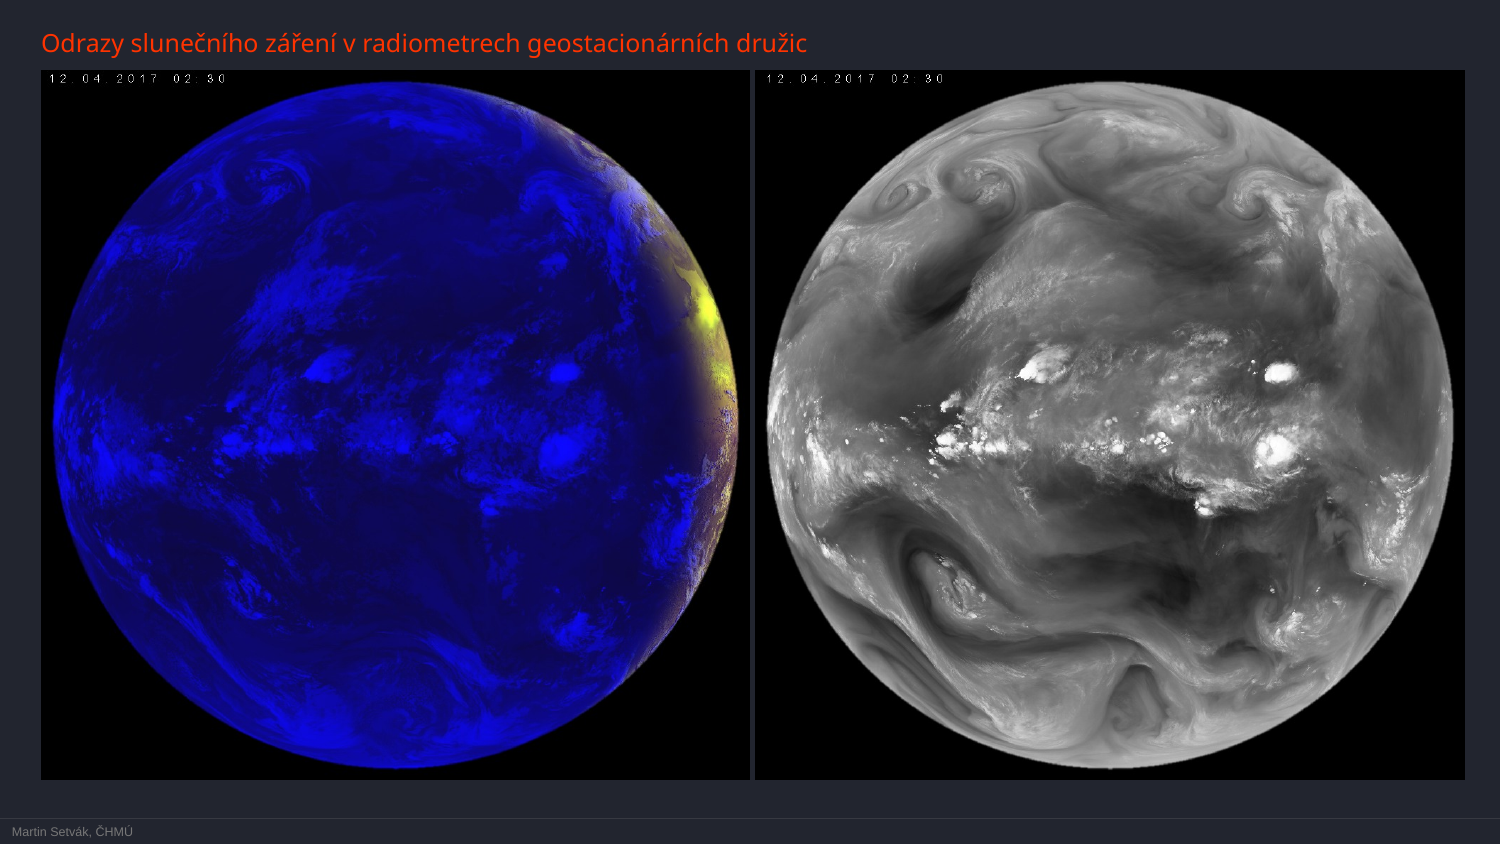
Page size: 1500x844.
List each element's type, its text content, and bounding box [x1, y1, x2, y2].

text_box Odrazy slunečního záření v radiometrech geostacionárních družic [26, 20, 1108, 65]
picture [0, 0, 1500, 844]
text_box Martin Setvák, ČHMÚ [0, 820, 225, 842]
